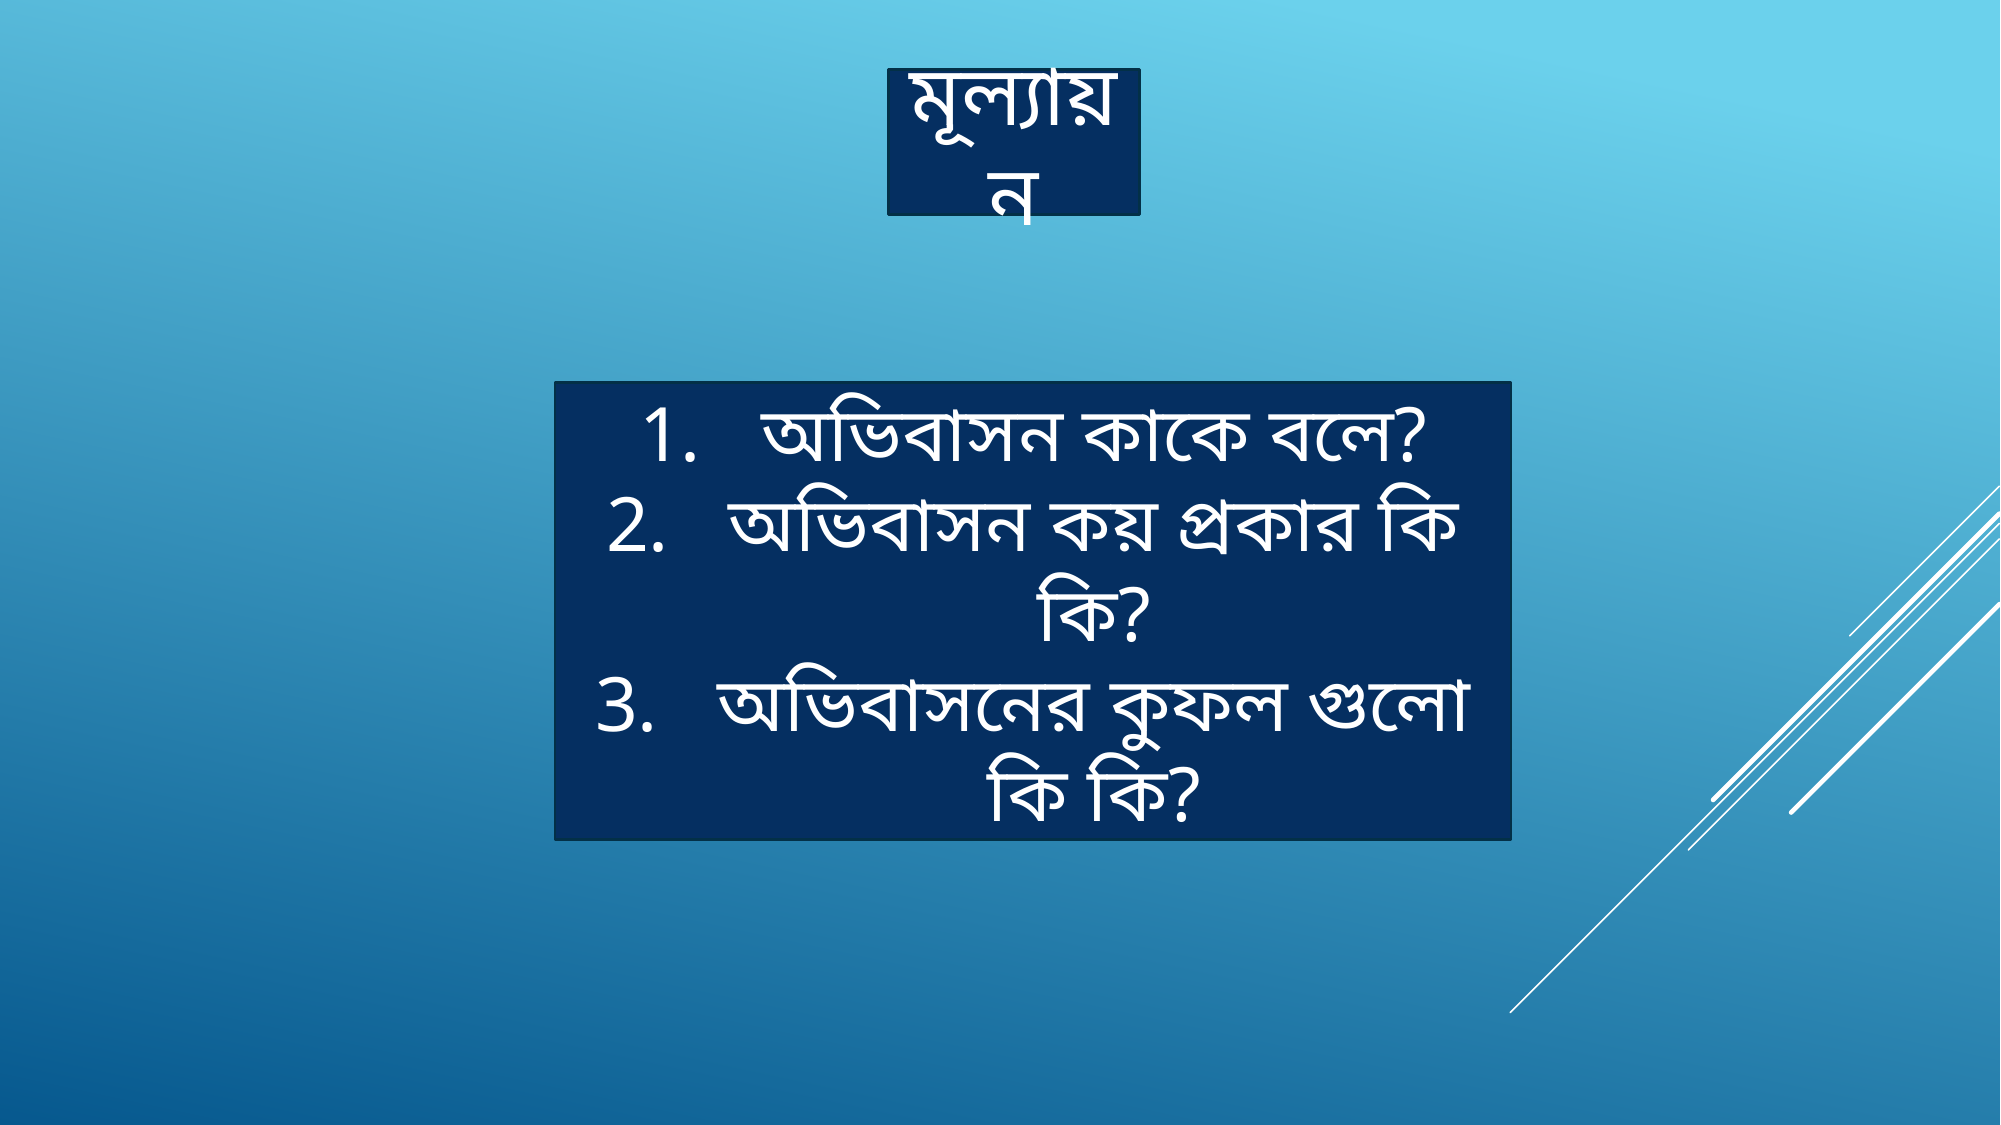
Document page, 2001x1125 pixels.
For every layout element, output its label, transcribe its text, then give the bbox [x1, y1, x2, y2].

text_box অভিবাসন কাকে বলে? অভিবাসন কয় প্রকার কি কি? অভিবাসনের কুফল গুলো কি কি? [554, 381, 1512, 841]
text_box মূল্যায়ন [887, 68, 1141, 216]
